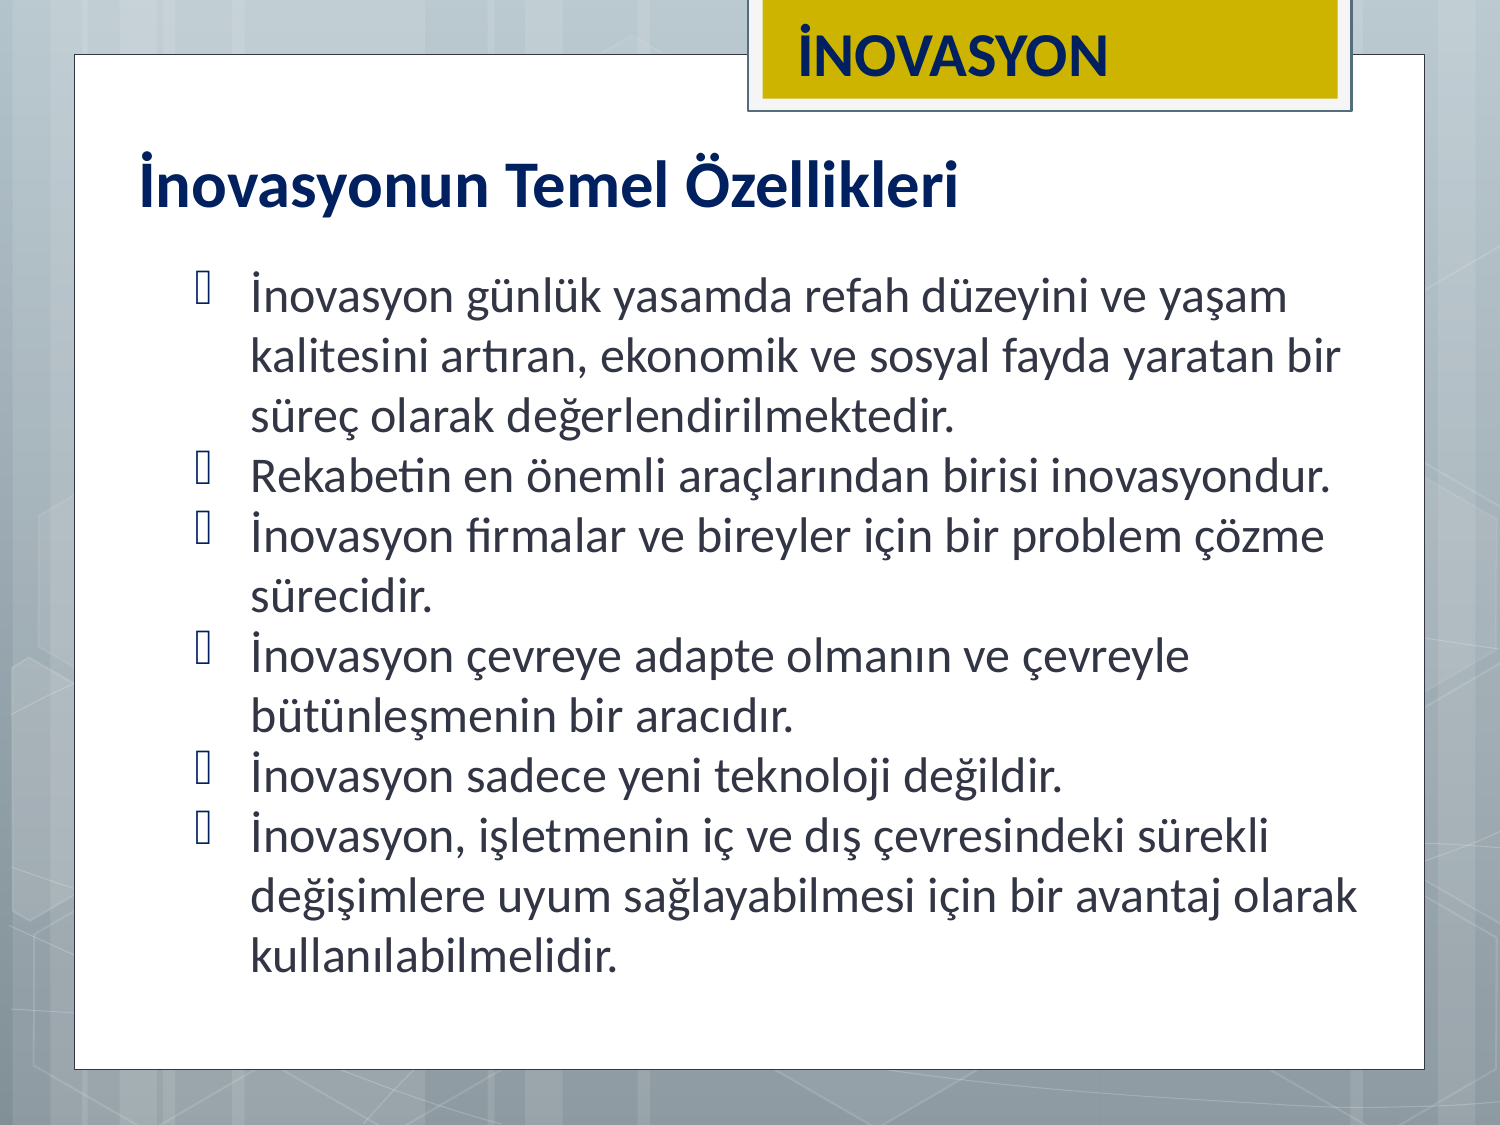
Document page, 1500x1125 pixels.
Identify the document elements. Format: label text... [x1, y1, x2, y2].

text_box İnovasyon günlük yasamda refah düzeyini ve yaşam kalitesini artıran, ekonomik ve sosyal fayda yaratan bir süreç olarak değerlendirilmektedir. Rekabetin en önemli araçlarından birisi inovasyondur. İnovasyon firmalar ve bireyler için bir problem çözme sürecidir. İnovasyon çevreye adapte olmanın ve çevreyle bütünleşmenin bir aracıdır. İnovasyon sadece yeni teknoloji değildir. İnovasyon, işletmenin iç ve dış çevresindeki sürekli değişimlere uyum sağlayabilmesi için bir avantaj olarak kullanılabilmelidir. [179, 255, 1385, 991]
text_box İnovasyonun Temel Özellikleri [112, 149, 1341, 228]
text_box İNOVASYON [782, 6, 1353, 97]
